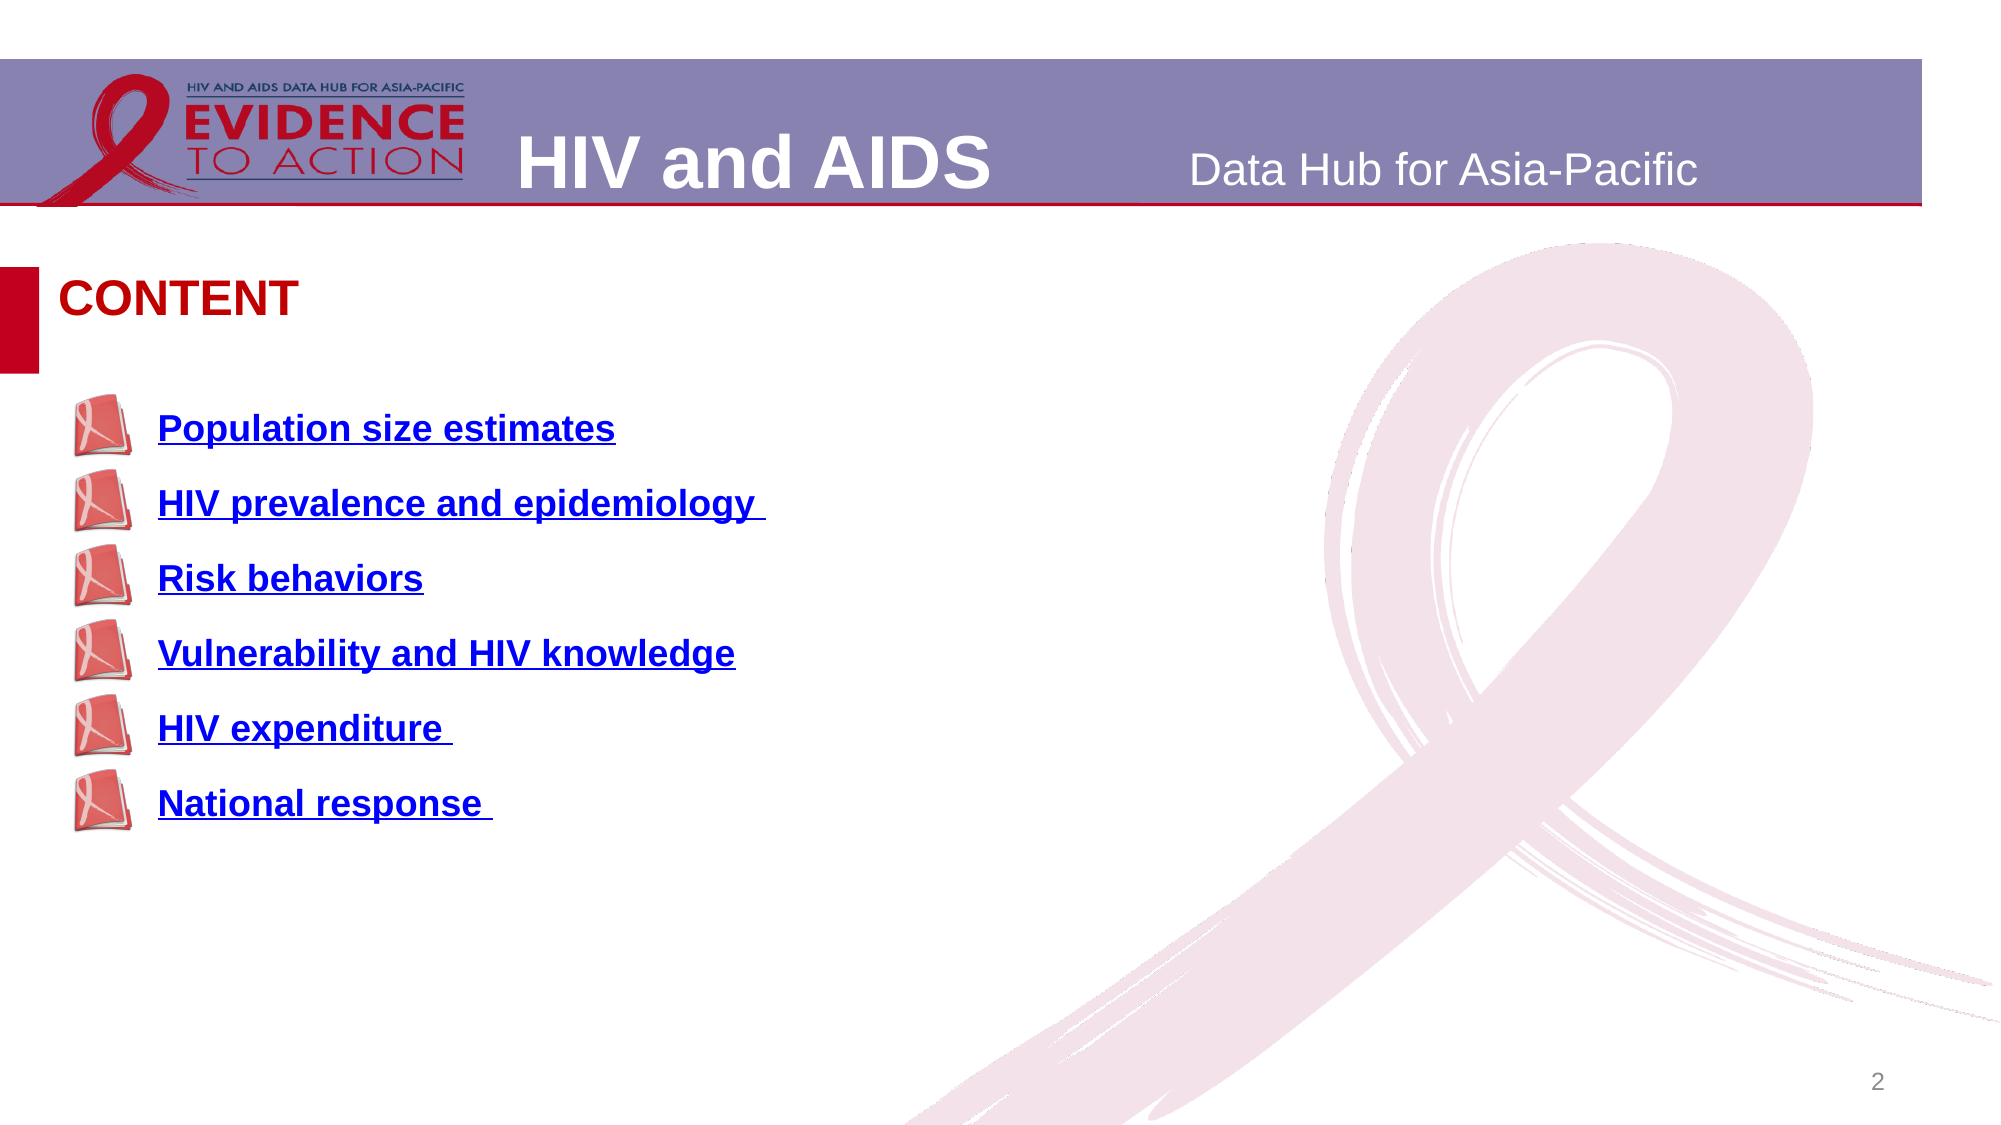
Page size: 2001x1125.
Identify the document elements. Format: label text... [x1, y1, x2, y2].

slide_number 2 [1781, 1042, 1900, 1103]
picture [70, 618, 136, 684]
title CONTENT [43, 257, 1657, 341]
picture [706, 181, 2000, 1125]
picture [70, 468, 136, 534]
subtitle Population size estimates HIV prevalence and epidemiology Risk behaviors Vulnerability and HIV knowledge HIV expenditure National response [55, 373, 1225, 940]
picture [70, 543, 136, 609]
picture [70, 393, 136, 459]
picture [70, 693, 136, 759]
picture [11, 74, 469, 207]
picture [70, 768, 136, 834]
